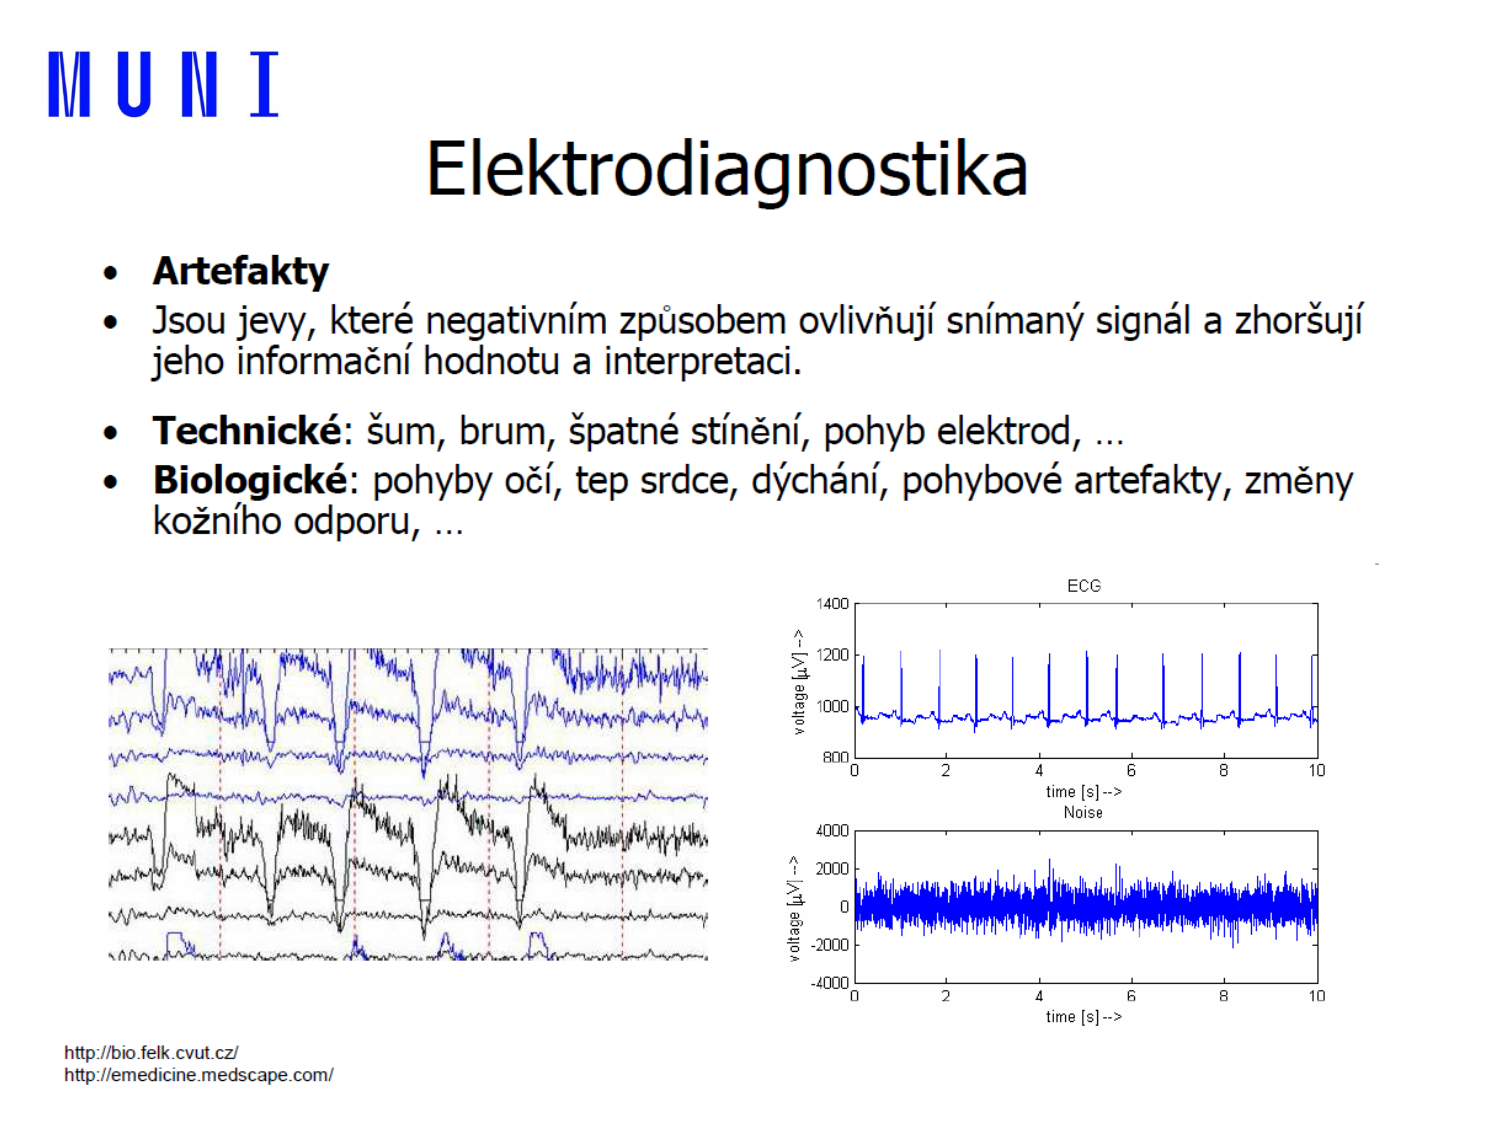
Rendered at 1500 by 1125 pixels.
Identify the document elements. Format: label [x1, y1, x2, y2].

list [40, 89, 1458, 1096]
picture [4, 0, 322, 173]
